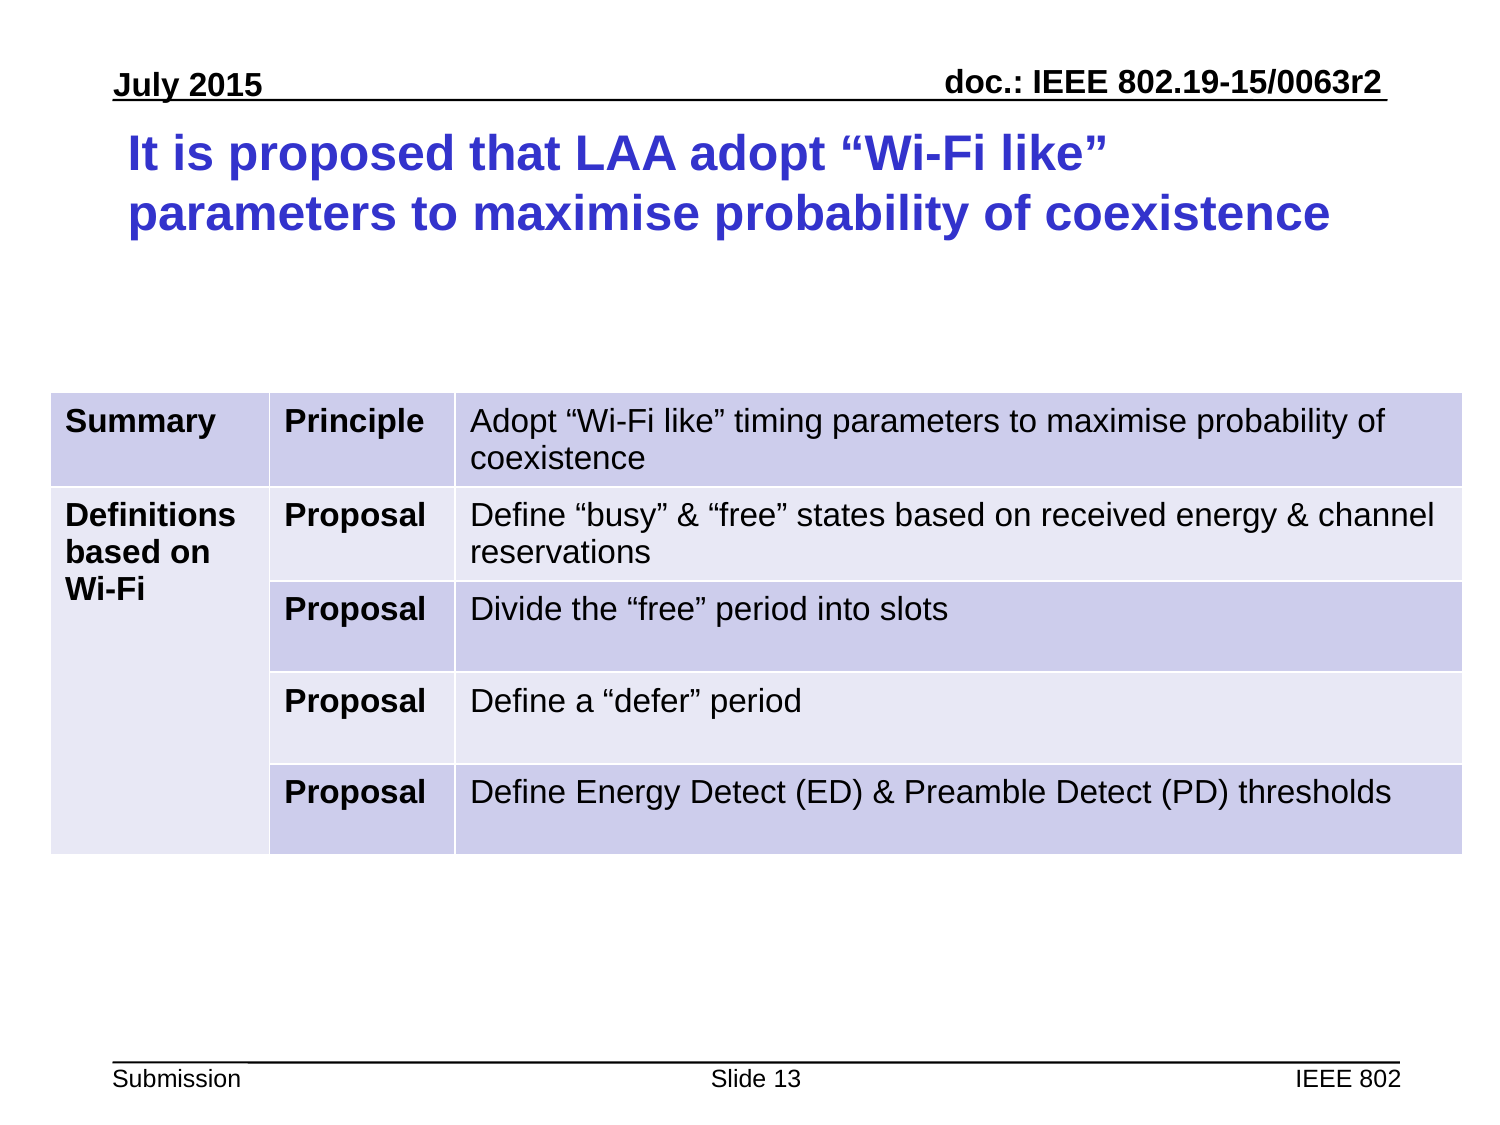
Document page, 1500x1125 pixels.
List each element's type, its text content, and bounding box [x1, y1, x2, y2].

table_cell Proposal [270, 673, 454, 763]
title It is proposed that LAA adopt “Wi-Fi like” parameters to maximise probability of coexistence [112, 112, 1388, 288]
table_cell Definitions based on Wi-Fi [51, 488, 269, 854]
table_cell Proposal [270, 582, 454, 671]
table_cell Divide the “free” period into slots [456, 582, 1462, 671]
table_cell Proposal [270, 765, 454, 854]
table_cell Proposal [270, 488, 454, 580]
table_header Adopt “Wi-Fi like” timing parameters to maximise probability of coexistence [456, 393, 1462, 486]
footer IEEE 802 [1294, 1061, 1402, 1093]
table_cell Define a “defer” period [456, 673, 1462, 763]
table_cell Define “busy” & “free” states based on received energy & channel reservations [456, 488, 1462, 580]
table_cell Define Energy Detect (ED) & Preamble Detect (PD) thresholds [456, 765, 1462, 854]
table_header Summary [51, 393, 269, 486]
slide_number Slide 13 [709, 1061, 803, 1093]
table_header Principle [270, 393, 454, 486]
